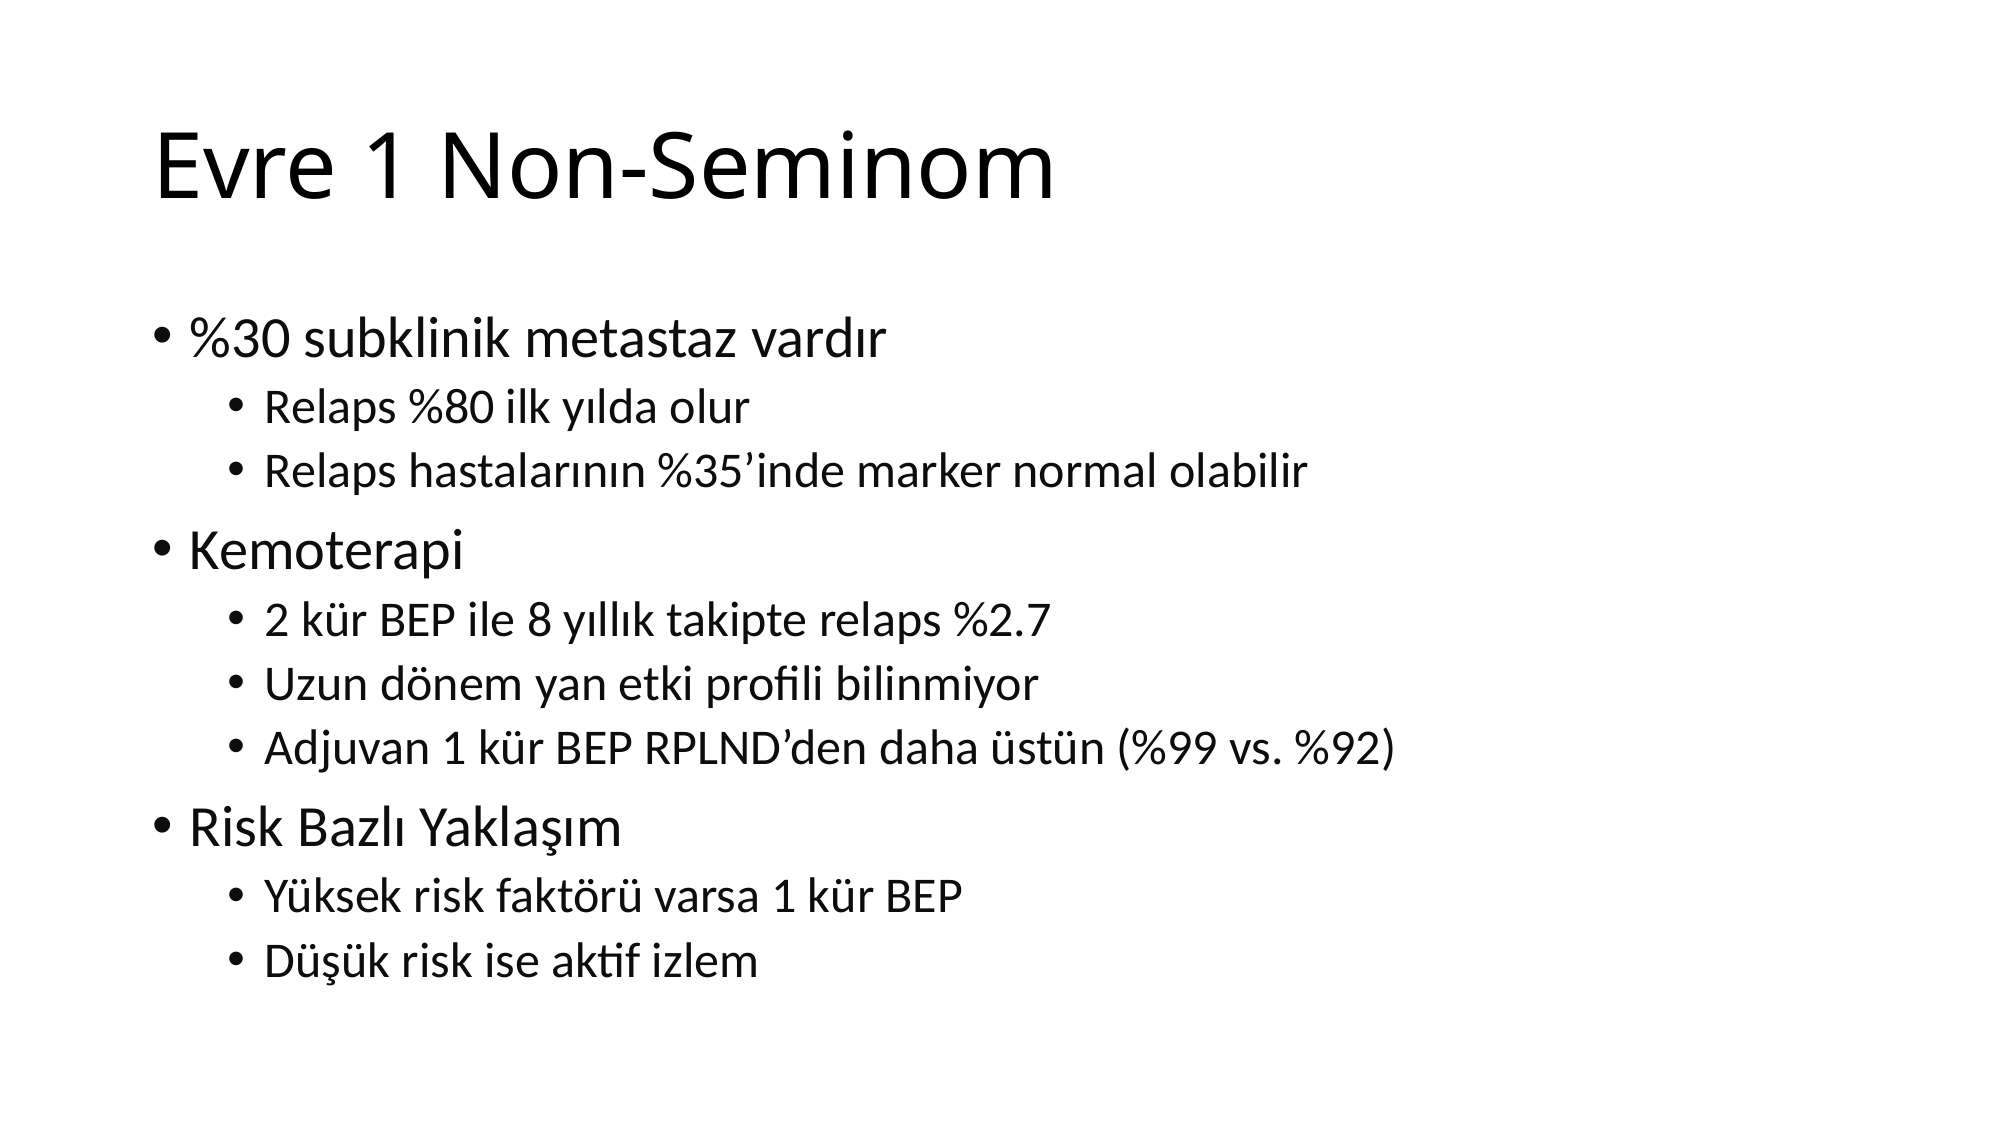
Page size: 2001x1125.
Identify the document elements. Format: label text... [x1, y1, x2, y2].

list %30 subklinik metastaz vardır Relaps %80 ilk yılda olur Relaps hastalarının %35’inde marker normal olabilir Kemoterapi 2 kür BEP ile 8 yıllık takipte relaps %2.7 Uzun dönem yan etki profili bilinmiyor Adjuvan 1 kür BEP RPLND’den daha üstün (%99 vs. %92) Risk Bazlı Yaklaşım Yüksek risk faktörü varsa 1 kür BEP Düşük risk ise aktif izlem [137, 299, 1863, 1014]
title Evre 1 Non-Seminom [137, 59, 1863, 278]
